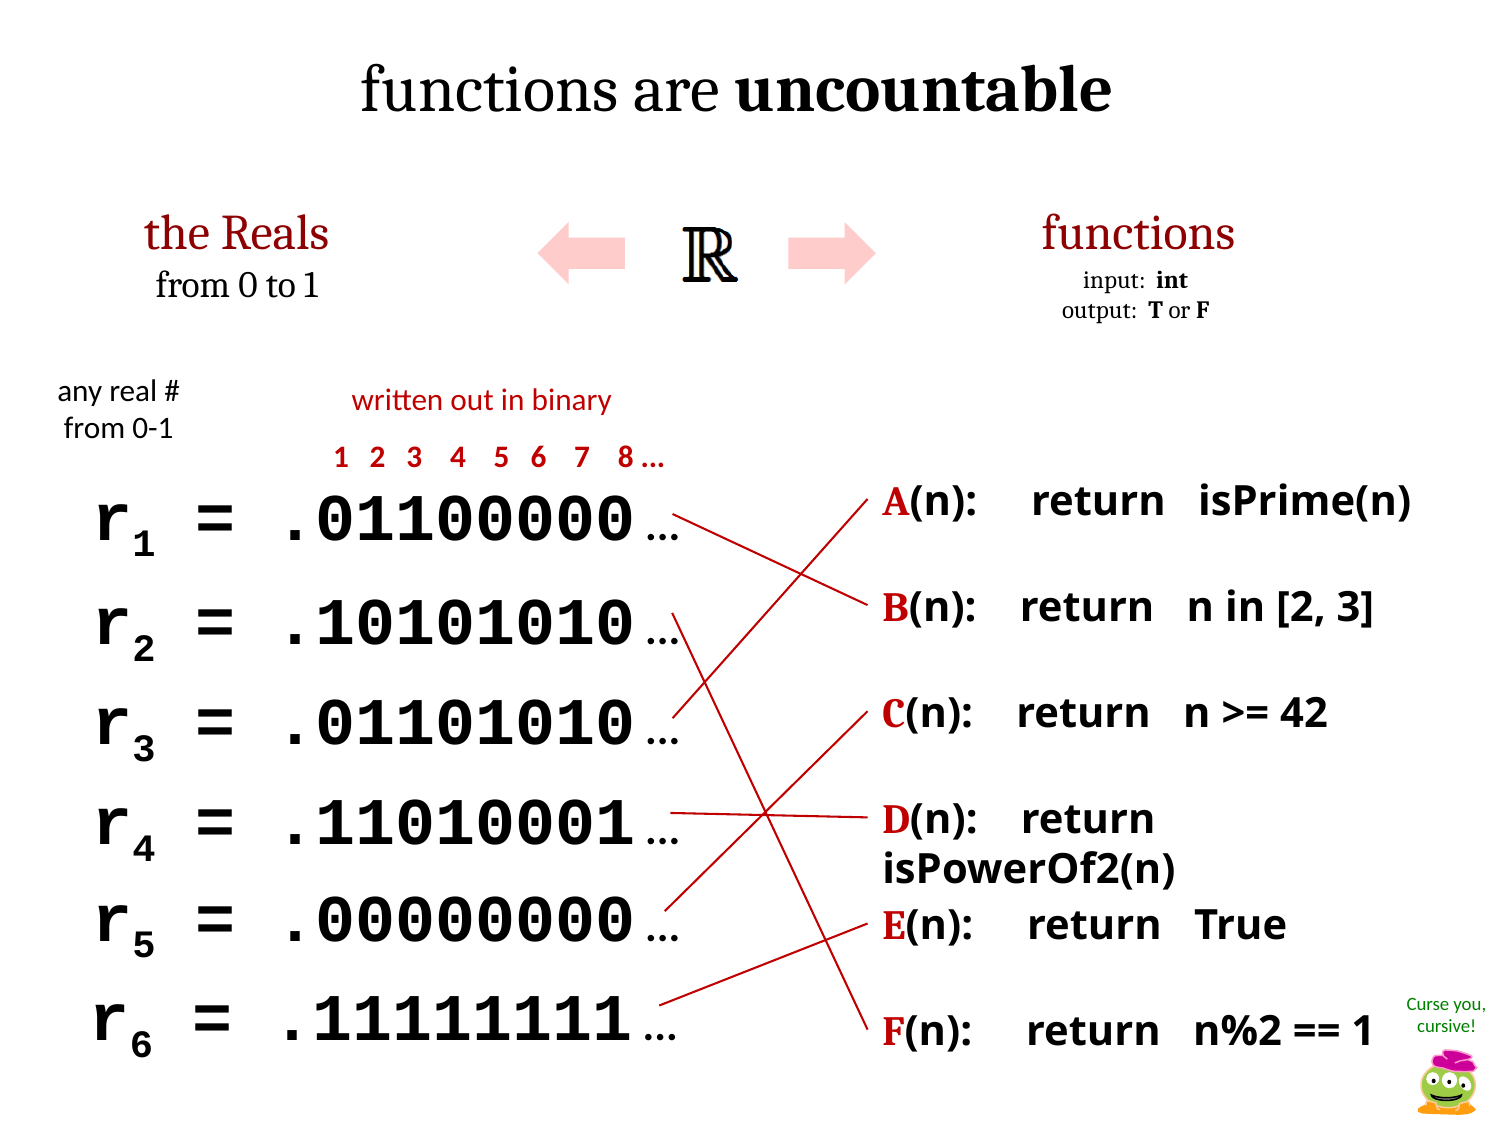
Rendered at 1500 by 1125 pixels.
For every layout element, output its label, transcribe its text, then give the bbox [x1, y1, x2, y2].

text_box Curse you, cursive! [1386, 984, 1500, 1044]
text_box r1 = .01100000 ... [77, 466, 803, 570]
text_box input: int output: T or F [1047, 255, 1225, 331]
text_box r3 = .01101010 ... [77, 670, 665, 770]
text_box any real # from 0-1 [37, 362, 200, 453]
text_box [535, 219, 628, 287]
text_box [672, 498, 868, 612]
picture [672, 215, 748, 291]
text_box [786, 220, 878, 287]
text_box A(n): return isPrime(n) [867, 466, 1430, 531]
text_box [1418, 1049, 1478, 1115]
text_box B(n): return n in [2, 3] [872, 572, 1430, 638]
text_box r4 = .11010001 ... [77, 770, 659, 867]
text_box the Reals from 0 to 1 [87, 192, 386, 313]
text_box F(n): return n%2 == 1 [867, 996, 1437, 1062]
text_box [671, 612, 868, 1030]
text_box D(n): return isPowerOf2(n) [873, 784, 1437, 900]
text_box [658, 923, 666, 1006]
text_box functions are uncountable [87, 37, 1388, 133]
text_box r2 = .10101010 ... [77, 570, 666, 670]
text_box written out in binary [290, 371, 675, 424]
text_box 1 2 3 4 5 6 7 8 ... [318, 428, 703, 481]
text_box C(n): return n >= 42 [873, 678, 1430, 744]
text_box r6 = .11111111 ... [75, 966, 800, 1073]
text_box functions [989, 192, 1288, 268]
text_box E(n): return True [871, 890, 1430, 956]
text_box r5 = .00000000 ... [77, 867, 664, 966]
